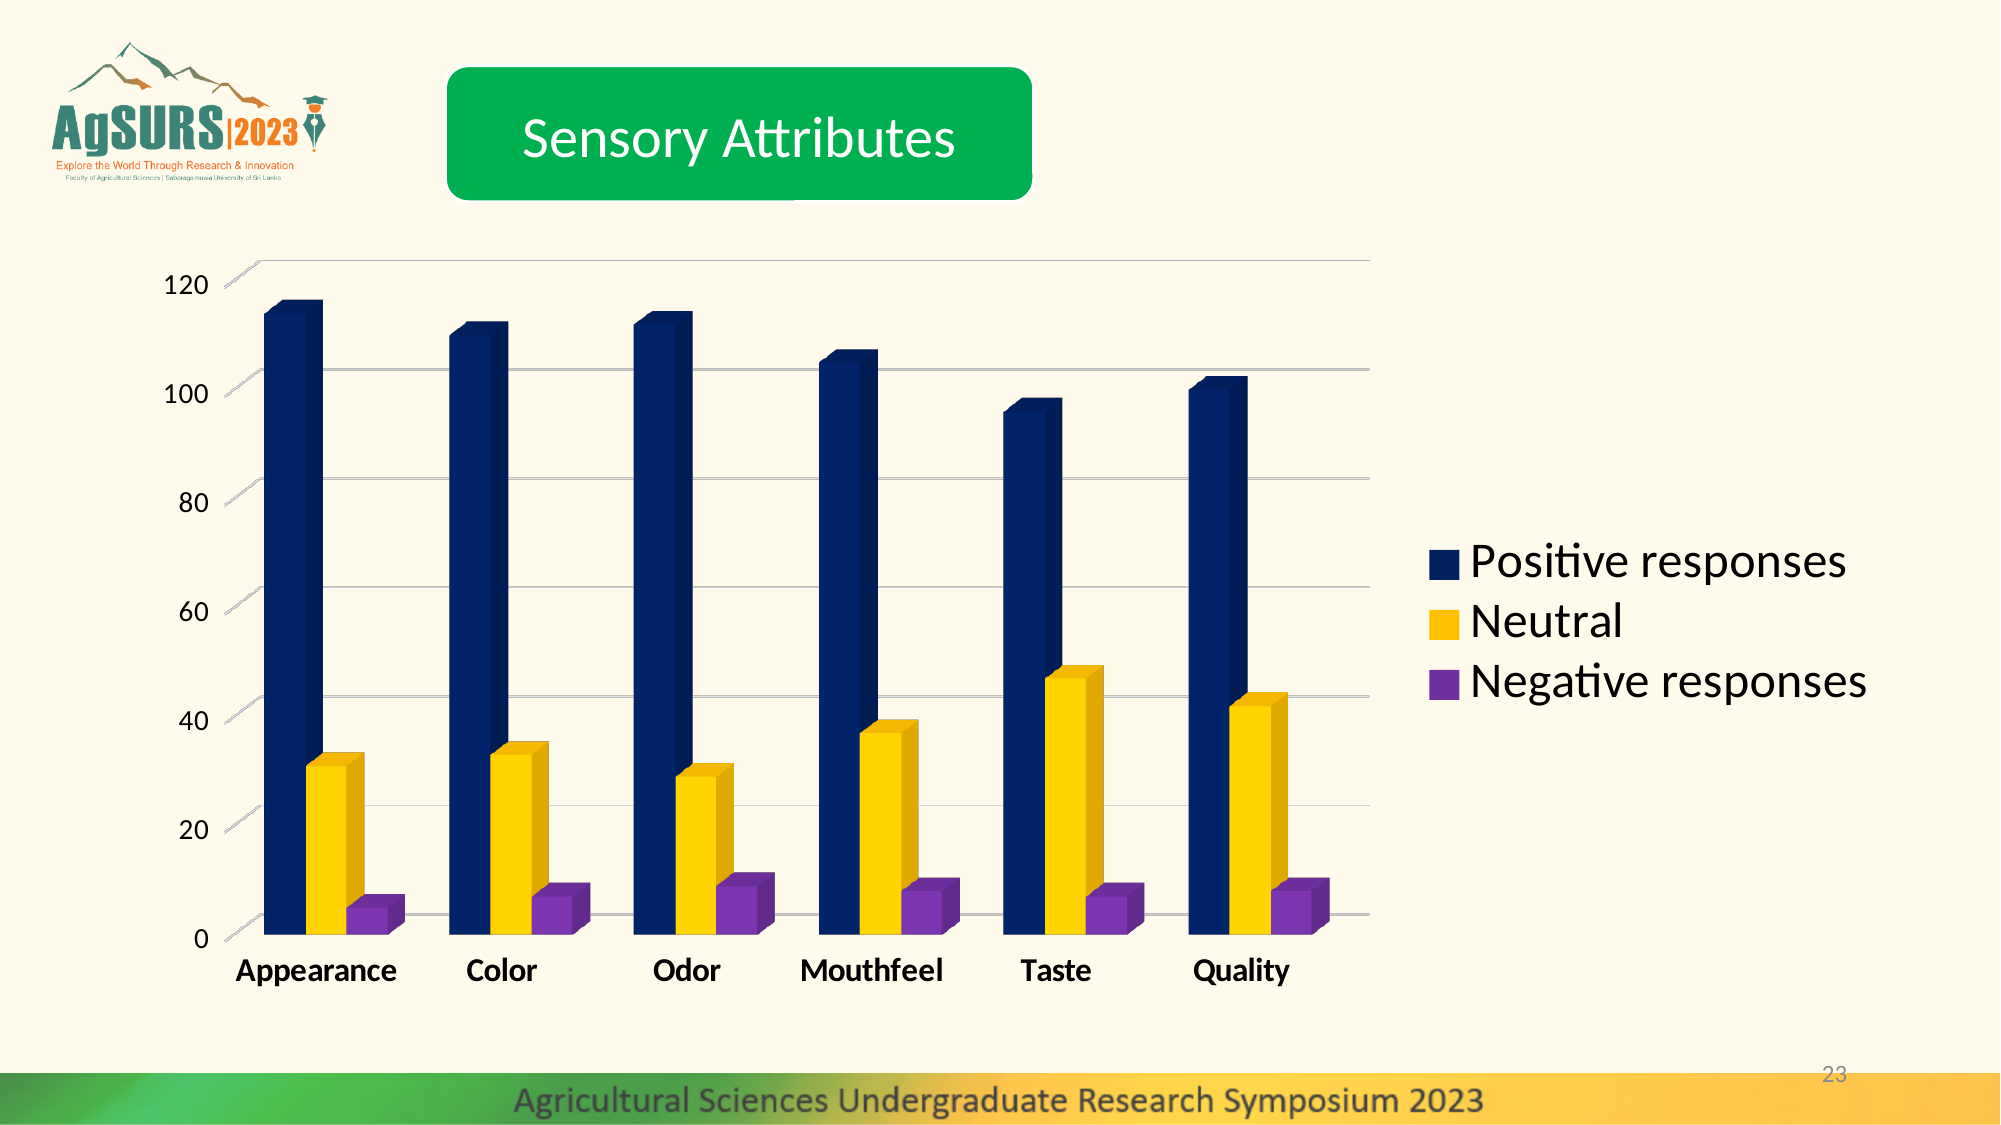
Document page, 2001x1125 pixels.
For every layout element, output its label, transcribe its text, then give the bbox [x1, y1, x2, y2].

picture [0, 0, 2000, 1125]
chart [119, 245, 1898, 1005]
slide_number 23 [1412, 1042, 1863, 1103]
text_box Sensory Attributes [443, 64, 1036, 204]
